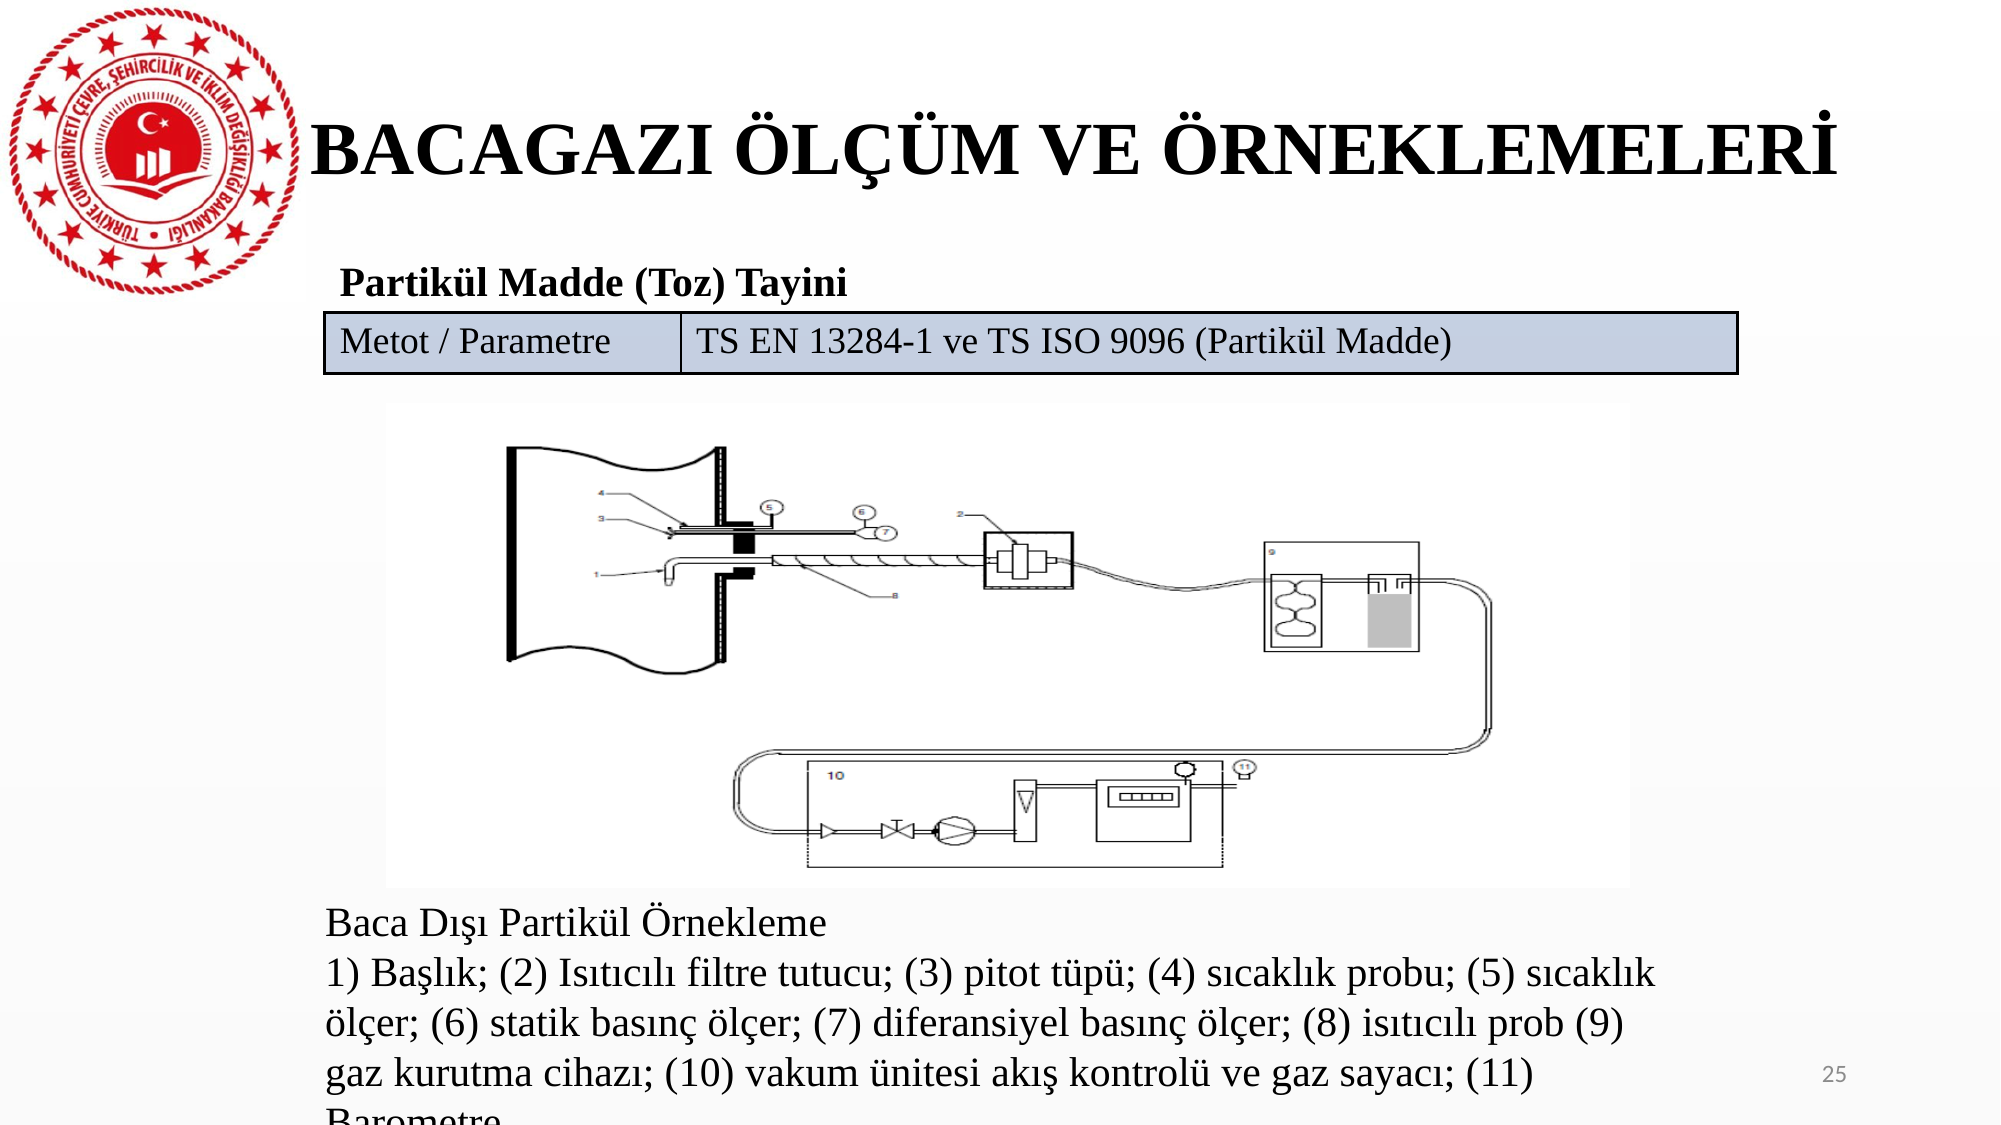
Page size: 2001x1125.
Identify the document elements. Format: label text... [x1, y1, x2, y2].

text_box Partikül Madde (Toz) Tayini [324, 260, 1800, 312]
text_box BACAGAZI ÖLÇÜM VE ÖRNEKLEMELERİ [306, 41, 1877, 260]
table_header TS EN 13284-1 ve TS ISO 9096 (Partikül Madde) [682, 314, 1736, 372]
picture [0, 0, 306, 302]
picture [386, 403, 1630, 888]
text_box Baca Dışı Partikül Örnekleme 1) Başlık; (2) Isıtıcılı filtre tutucu; (3) pitot tüpü; (4) sıcaklık probu; (5) sıcaklık ölçer; (6) statik basınç ölçer; (7) diferansiyel basınç ölçer; (8) isıtıcılı prob (9) gaz kurutma cihazı; (10) vakum ünitesi akış kontrolü ve gaz sayacı; (11) Barometre [310, 887, 1706, 1125]
table_header Metot / Parametre [326, 314, 680, 372]
slide_number 25 [1412, 1042, 1863, 1103]
